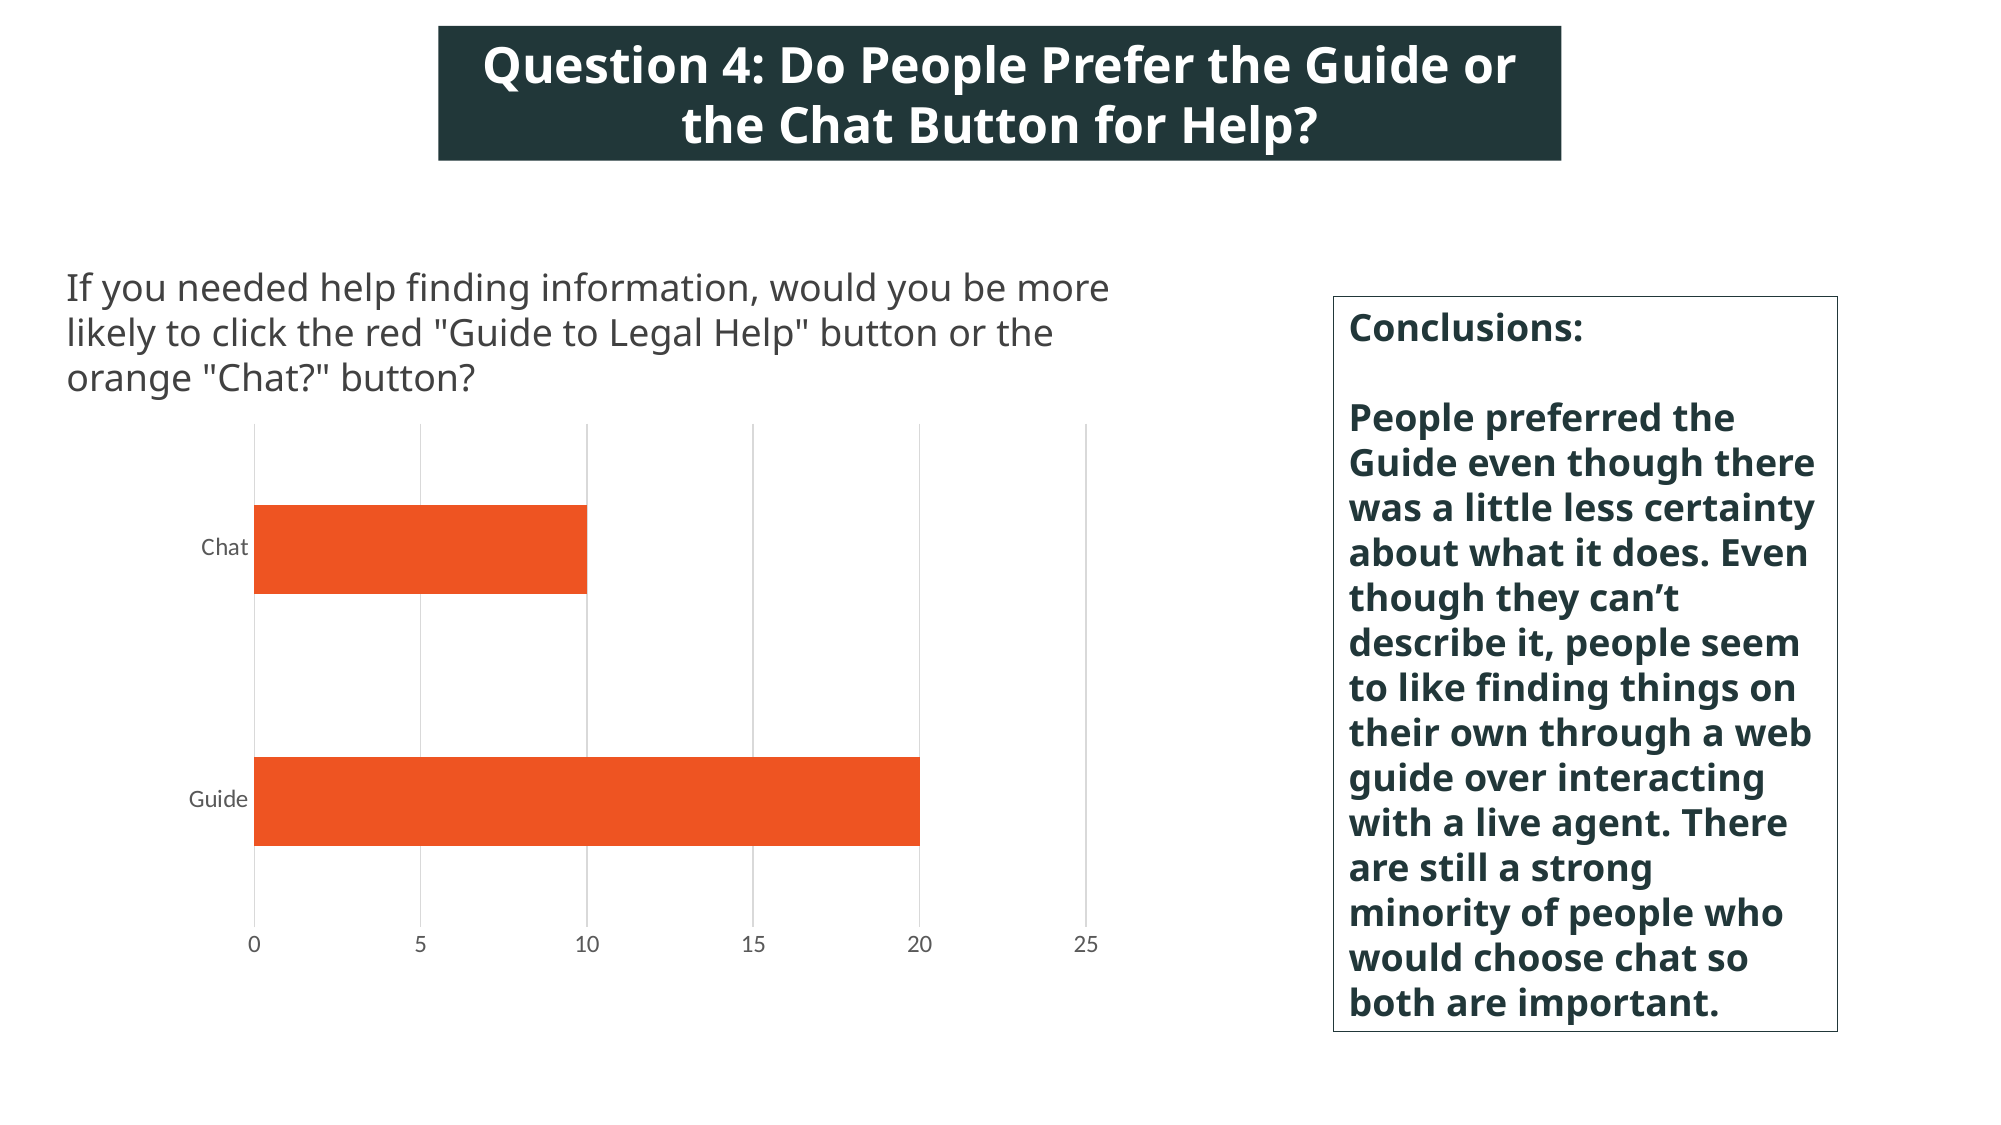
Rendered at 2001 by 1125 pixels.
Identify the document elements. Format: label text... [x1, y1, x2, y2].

text_box Conclusions: People preferred the Guide even though there was a little less certainty about what it does. Even though they can’t describe it, people seem to like finding things on their own through a web guide over interacting with a live agent. There are still a strong minority of people who would choose chat so both are important. [1333, 296, 1838, 1032]
text_box If you needed help finding information, would you be more likely to click the red "Guide to Legal Help" button or the orange "Chat?" button? [51, 256, 1197, 497]
text_box Question 4: Do People Prefer the Guide or the Chat Button for Help? [438, 25, 1562, 161]
chart [88, 398, 1121, 986]
